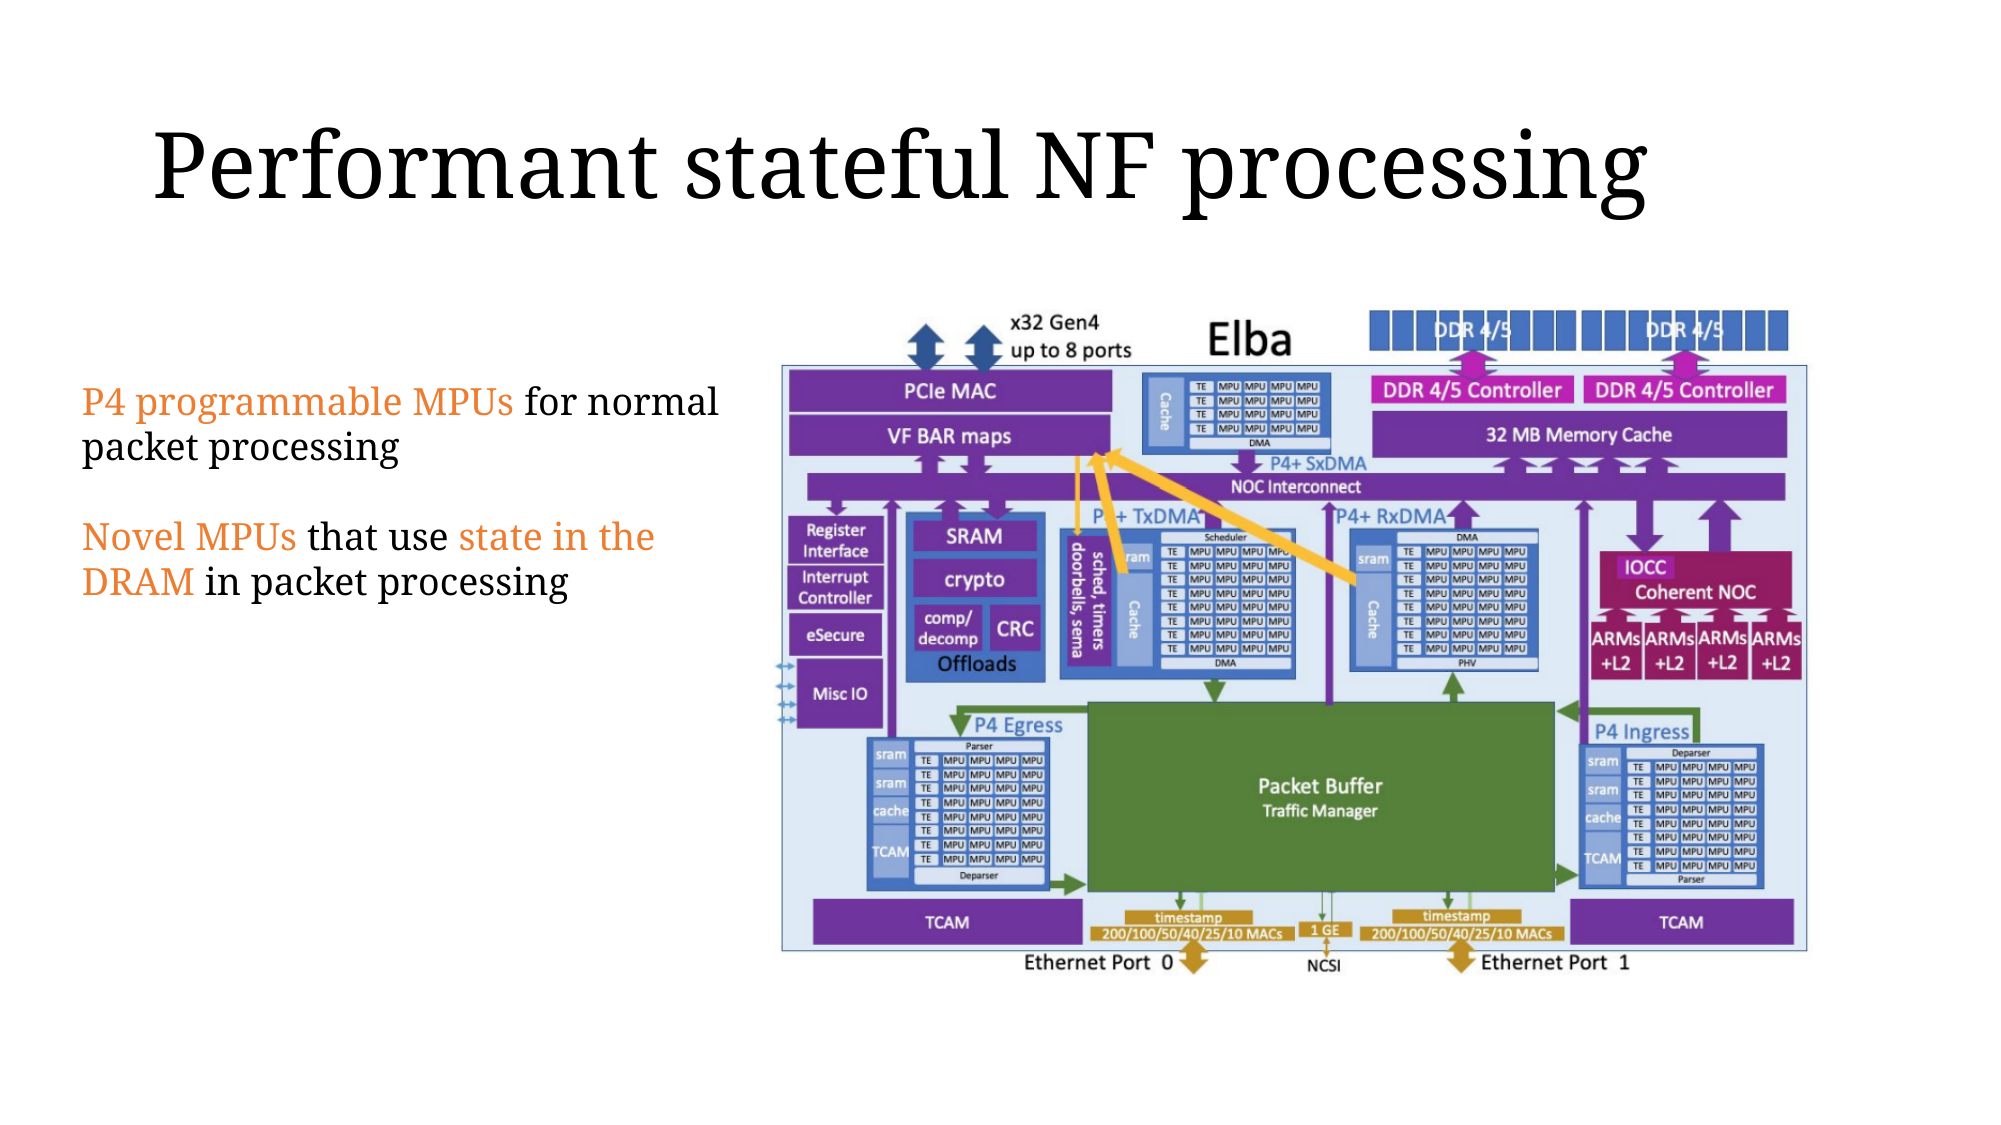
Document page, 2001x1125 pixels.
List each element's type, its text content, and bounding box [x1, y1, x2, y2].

title Performant stateful NF processing [137, 59, 1863, 278]
picture [771, 304, 1818, 978]
text_box P4 programmable MPUs for normal packet processing Novel MPUs that use state in the DRAM in packet processing [67, 370, 741, 611]
